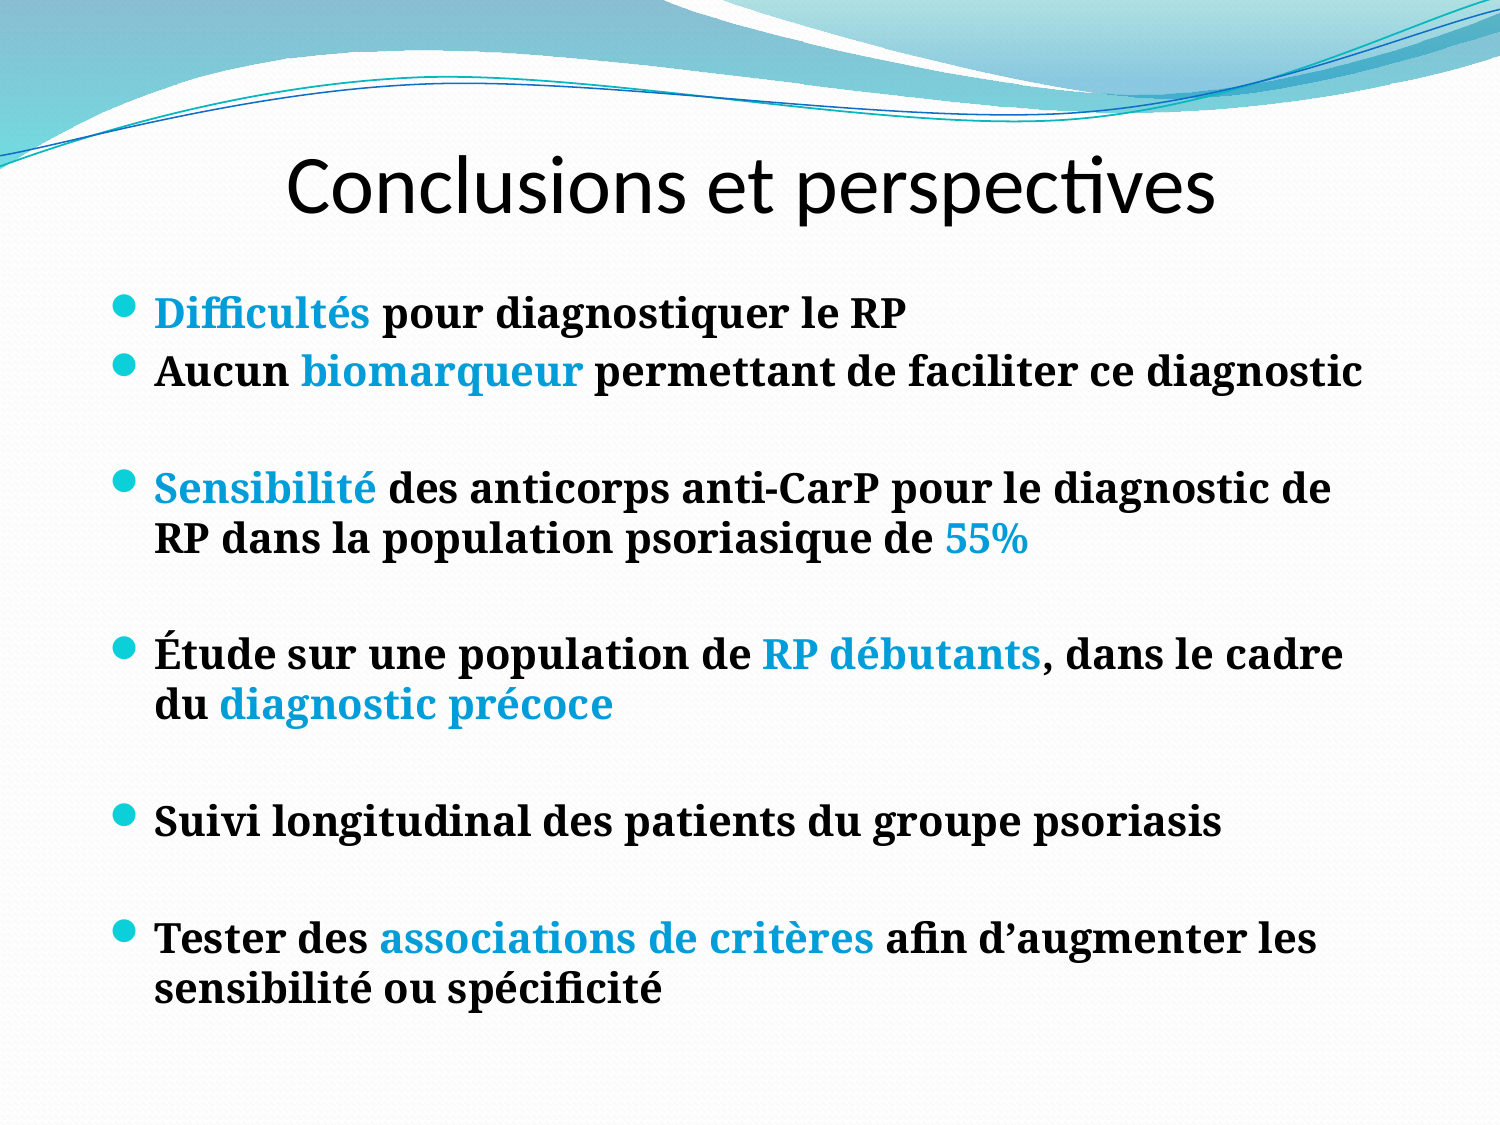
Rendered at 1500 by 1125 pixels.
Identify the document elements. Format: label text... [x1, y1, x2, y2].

list Difficultés pour diagnostiquer le RP Aucun biomarqueur permettant de faciliter ce diagnostic Sensibilité des anticorps anti-CarP pour le diagnostic de RP dans la population psoriasique de 55% Étude sur une population de RP débutants, dans le cadre du diagnostic précoce Suivi longitudinal des patients du groupe psoriasis Tester des associations de critères afin d’augmenter les sensibilité ou spécificité [94, 278, 1410, 898]
title Conclusions et perspectives [77, 42, 1428, 231]
